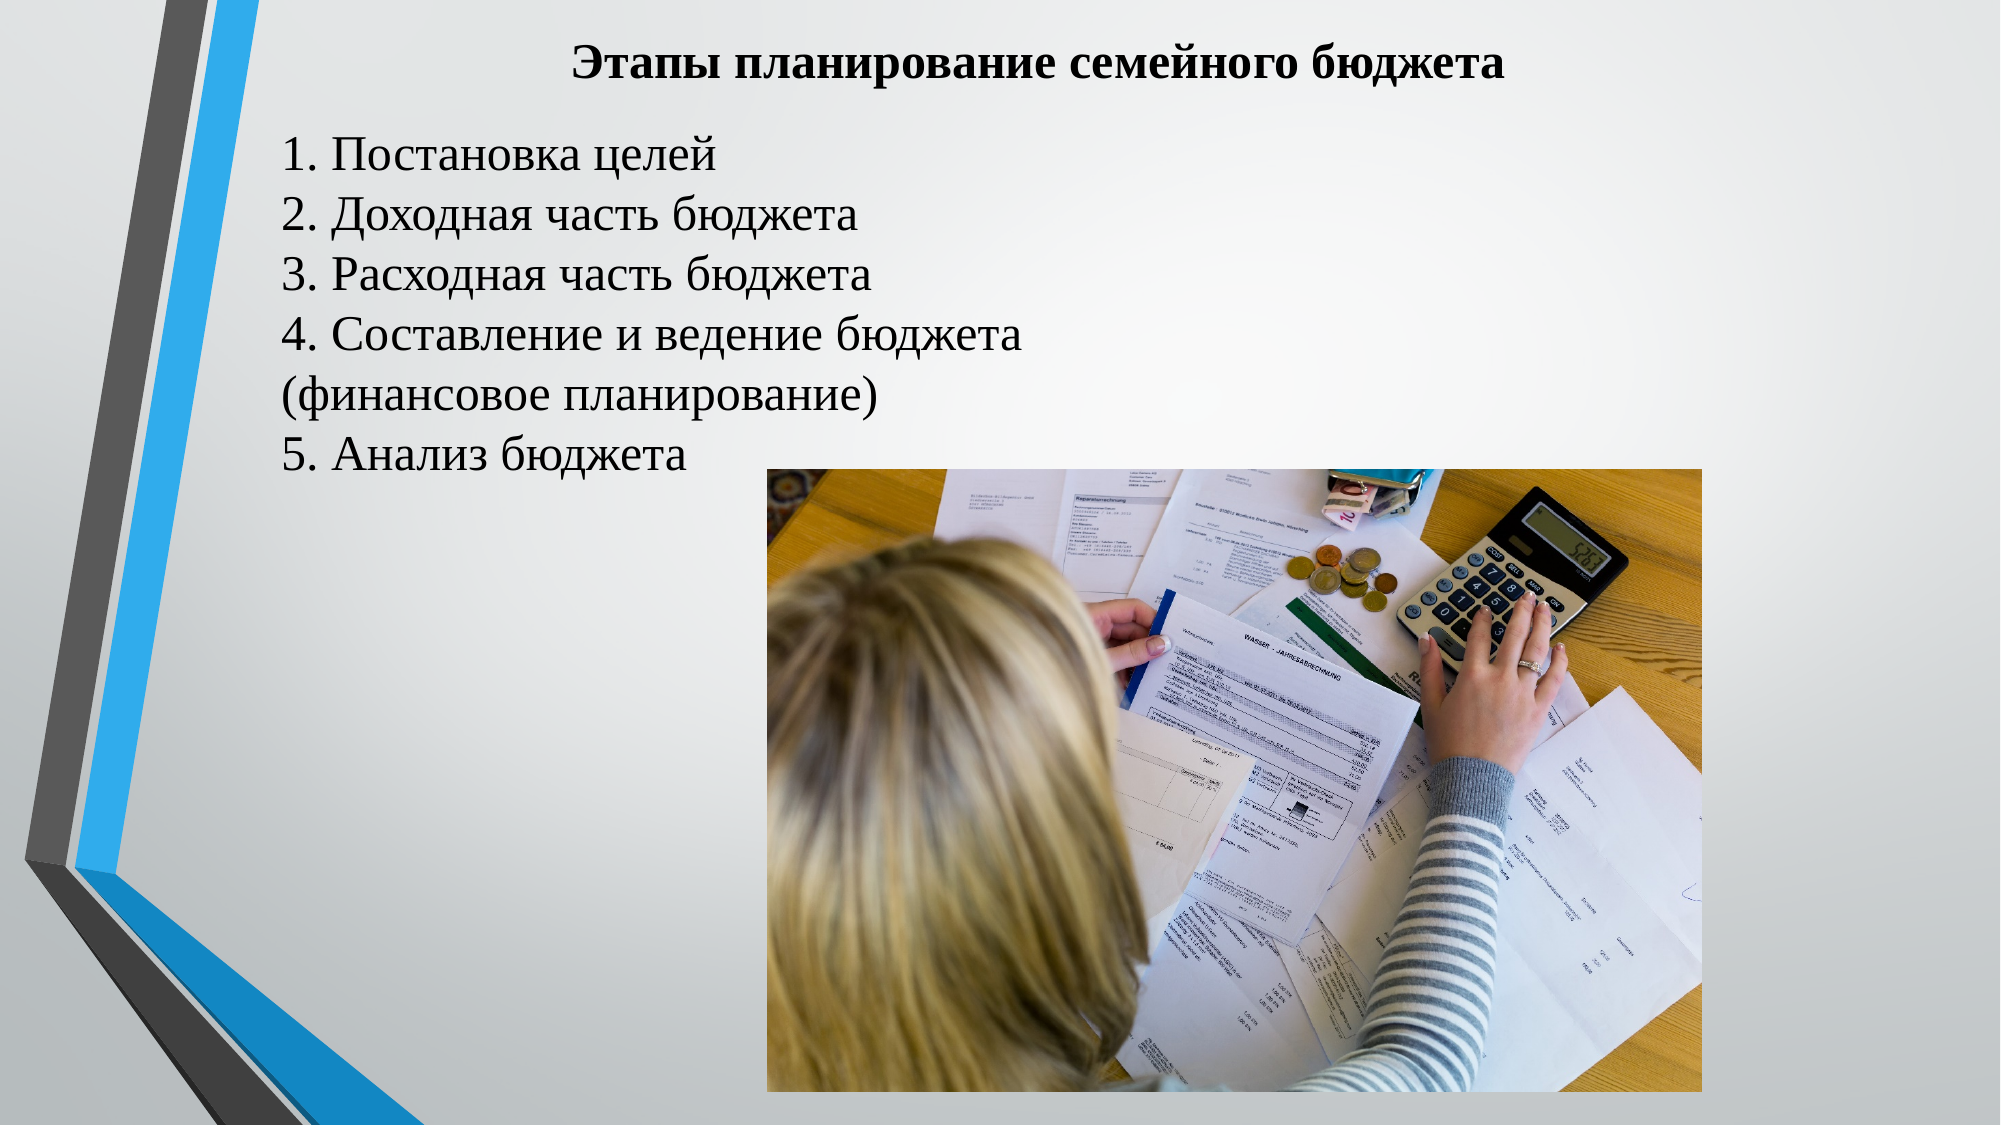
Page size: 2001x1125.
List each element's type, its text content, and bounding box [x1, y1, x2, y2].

text_box Этапы планирование семейного бюджета [555, 21, 1521, 96]
text_box 1. Постановка целей 2. Доходная часть бюджета 3. Расходная часть бюджета 4. Составление и ведение бюджета (финансовое планирование) 5. Анализ бюджета [266, 112, 1294, 488]
picture [767, 469, 1702, 1092]
